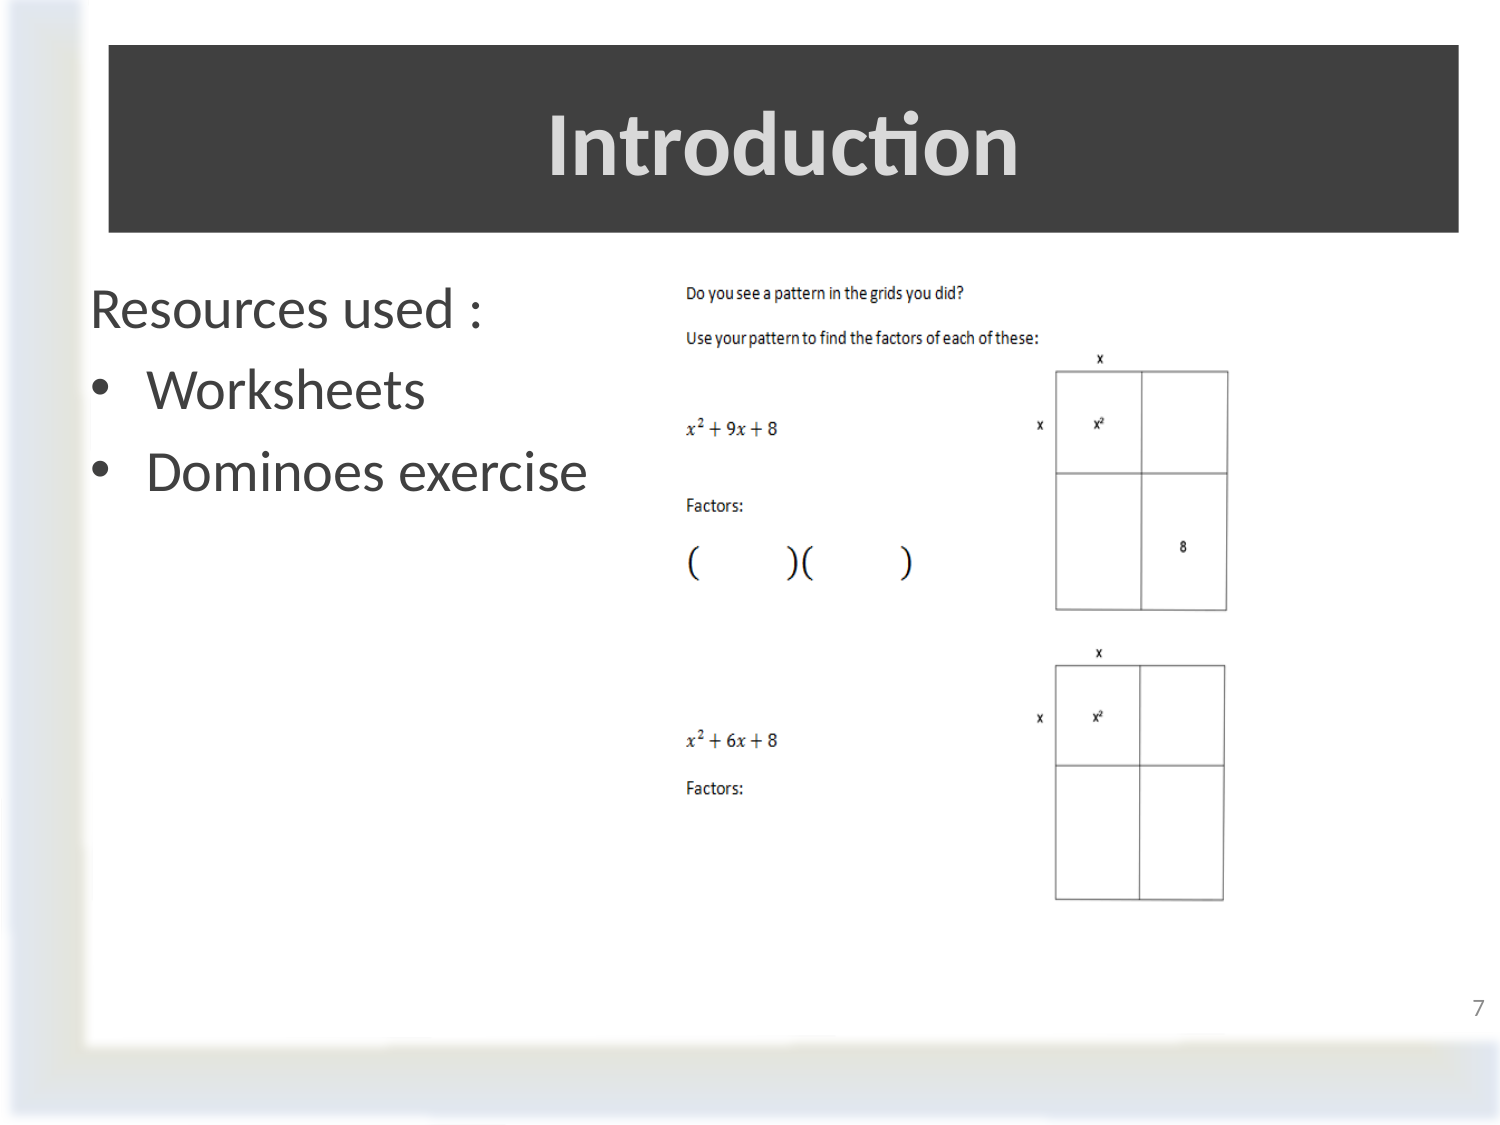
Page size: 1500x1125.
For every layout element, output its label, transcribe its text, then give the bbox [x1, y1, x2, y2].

list Resources used : Worksheets Dominoes exercise [74, 262, 1426, 1006]
title Introduction [108, 44, 1459, 233]
picture [607, 266, 1322, 931]
slide_number 7 [1149, 976, 1500, 1036]
